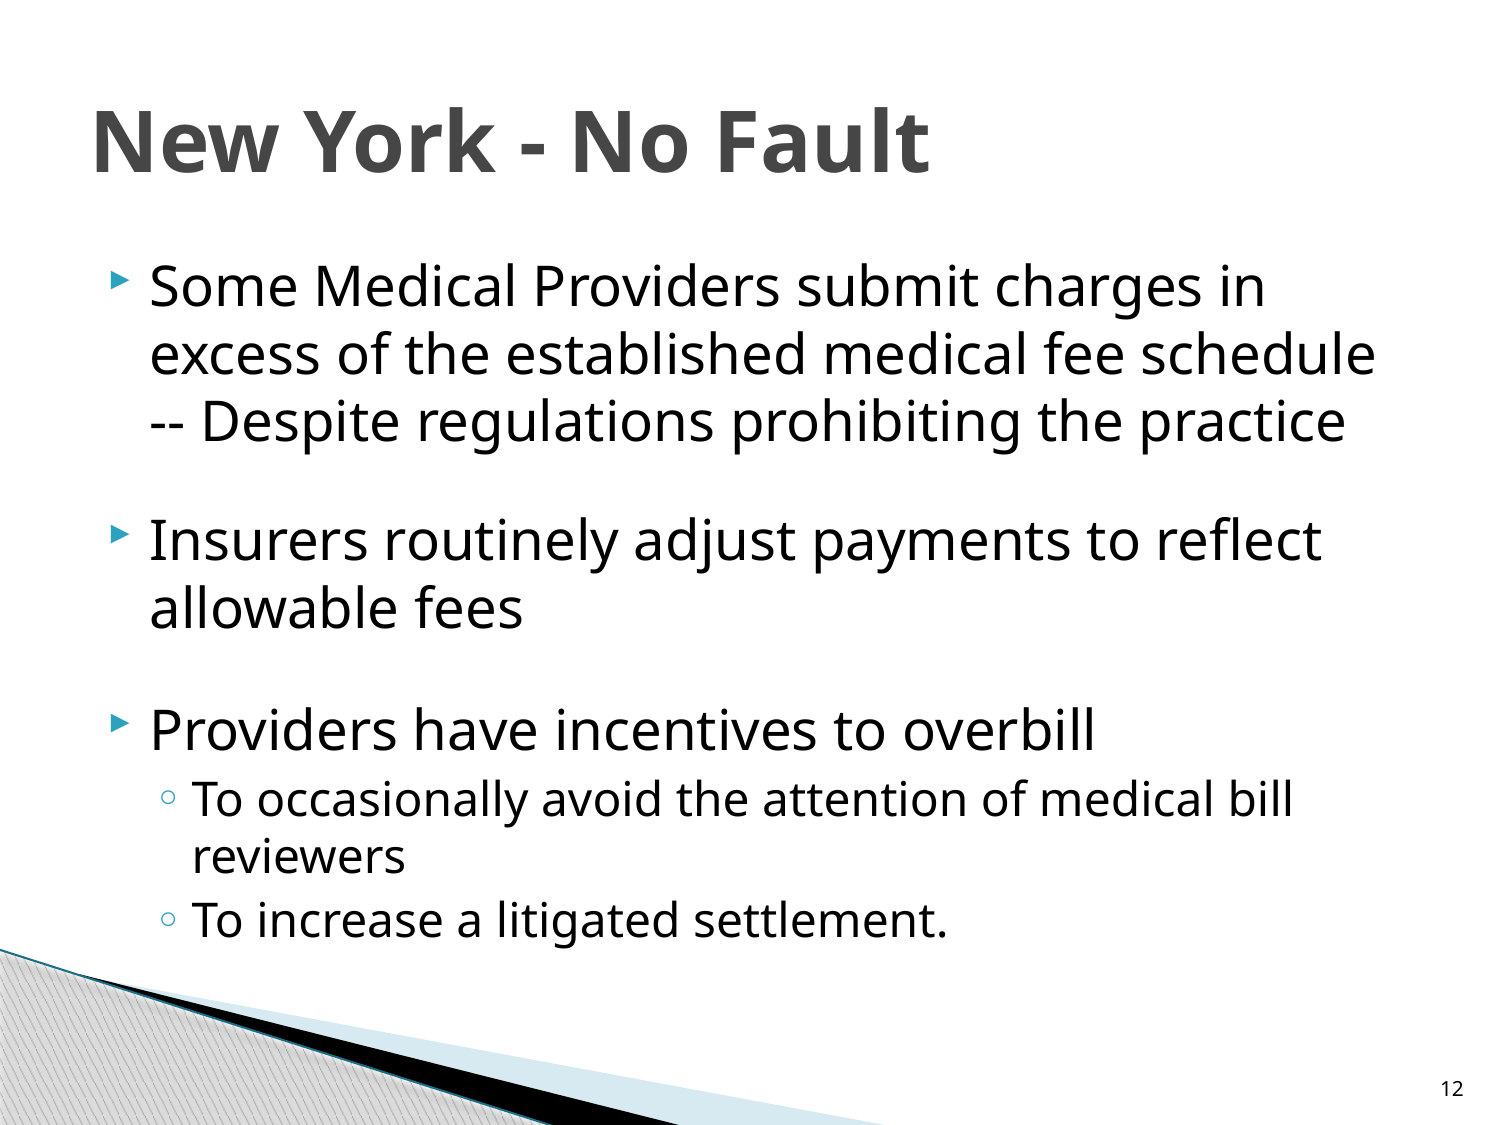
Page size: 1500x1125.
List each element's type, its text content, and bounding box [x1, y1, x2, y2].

slide_number 12 [1418, 1051, 1479, 1112]
title New York - No Fault [75, 45, 1425, 233]
list Some Medical Providers submit charges in excess of the established medical fee schedule -- Despite regulations prohibiting the practice Insurers routinely adjust payments to reflect allowable fees Providers have incentives to overbill To occasionally avoid the attention of medical bill reviewers To increase a litigated settlement. [75, 243, 1425, 986]
